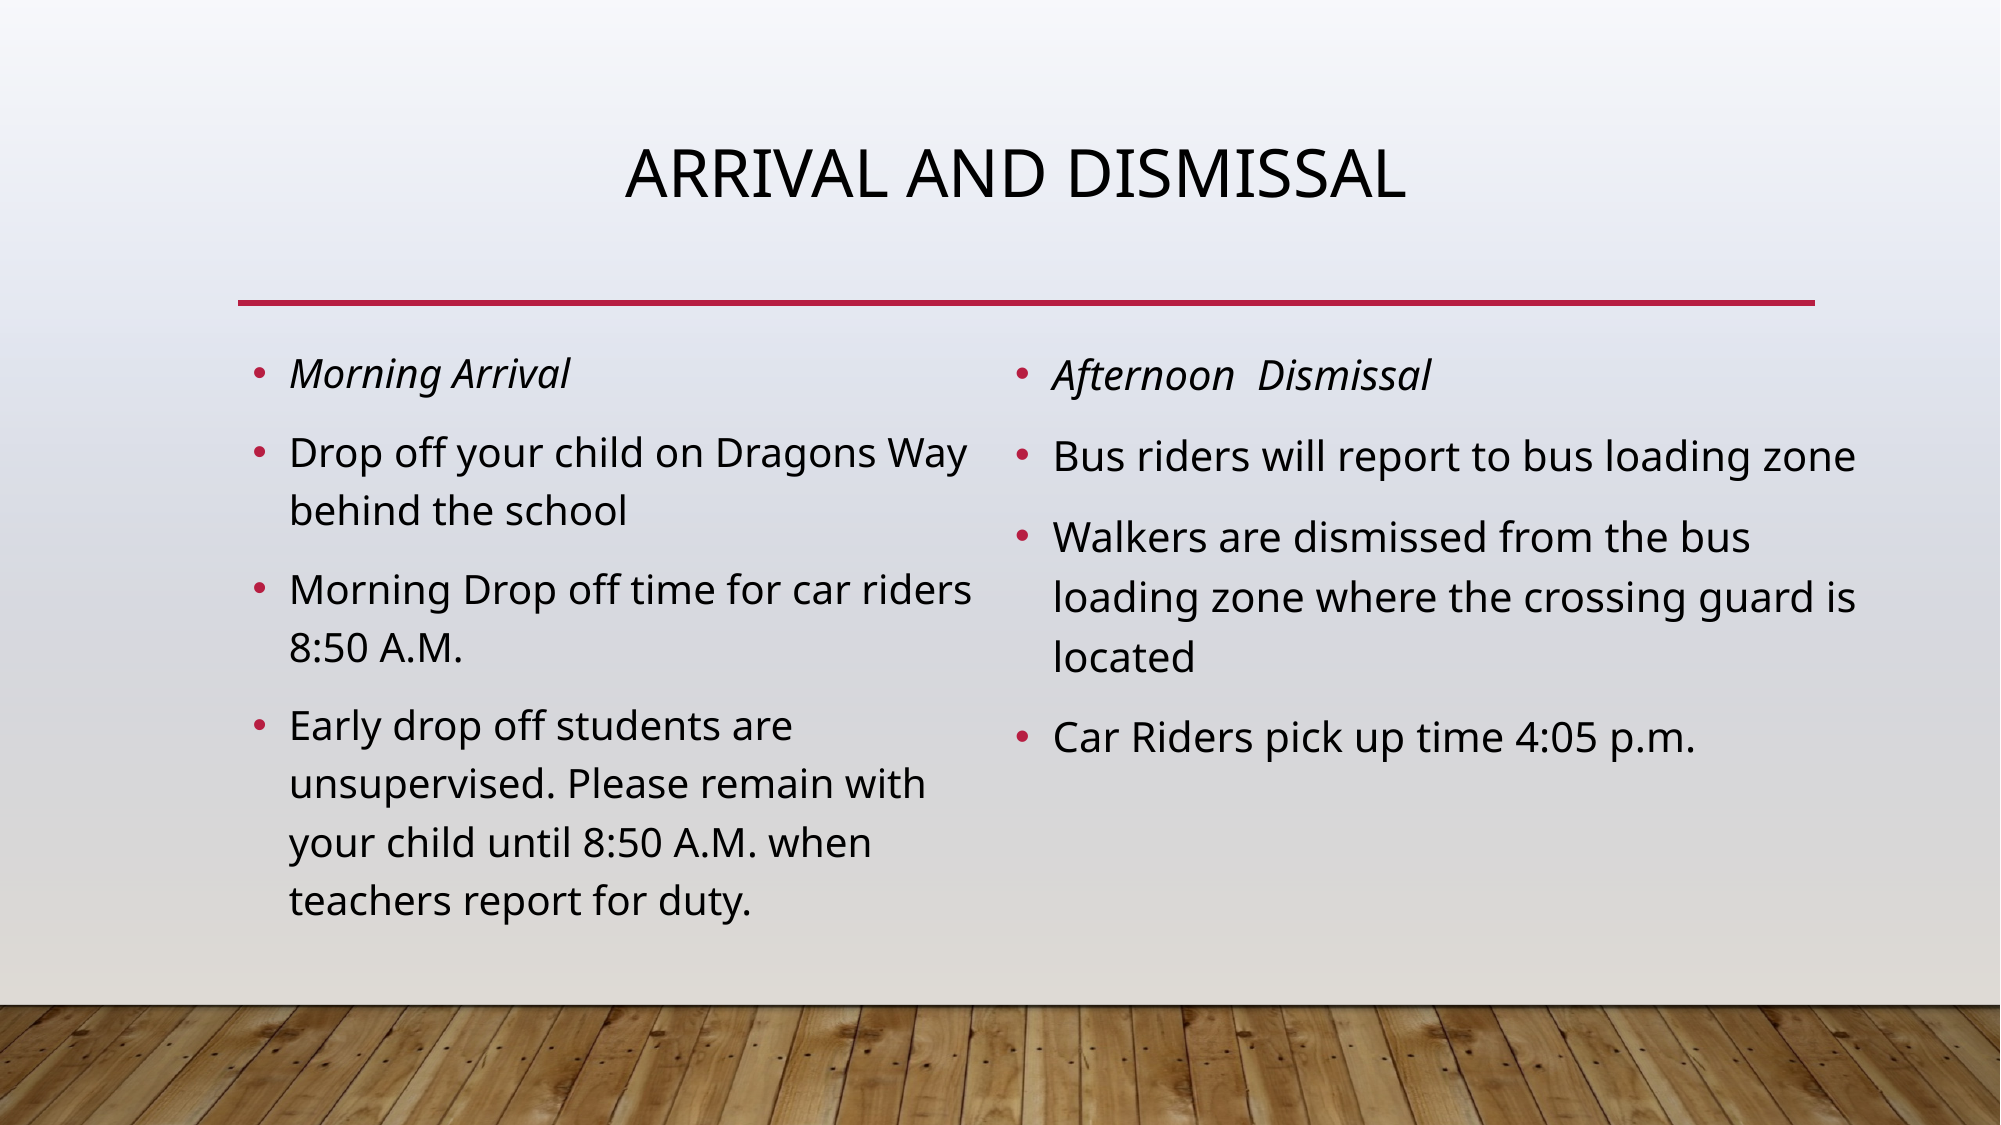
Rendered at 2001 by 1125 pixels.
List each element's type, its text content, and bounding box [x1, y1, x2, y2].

list Morning Arrival Drop off your child on Dragons Way behind the school Morning Drop off time for car riders 8:50 A.M. Early drop off students are unsupervised. Please remain with your child until 8:50 A.M. when teachers report for duty. [237, 331, 1026, 937]
list Afternoon Dismissal Bus riders will report to bus loading zone Walkers are dismissed from the bus loading zone where the crossing guard is located Car Riders pick up time 4:05 p.m. [1000, 330, 1894, 896]
picture [0, 1005, 2000, 1125]
title Arrival and Dismissal [237, 132, 1814, 306]
